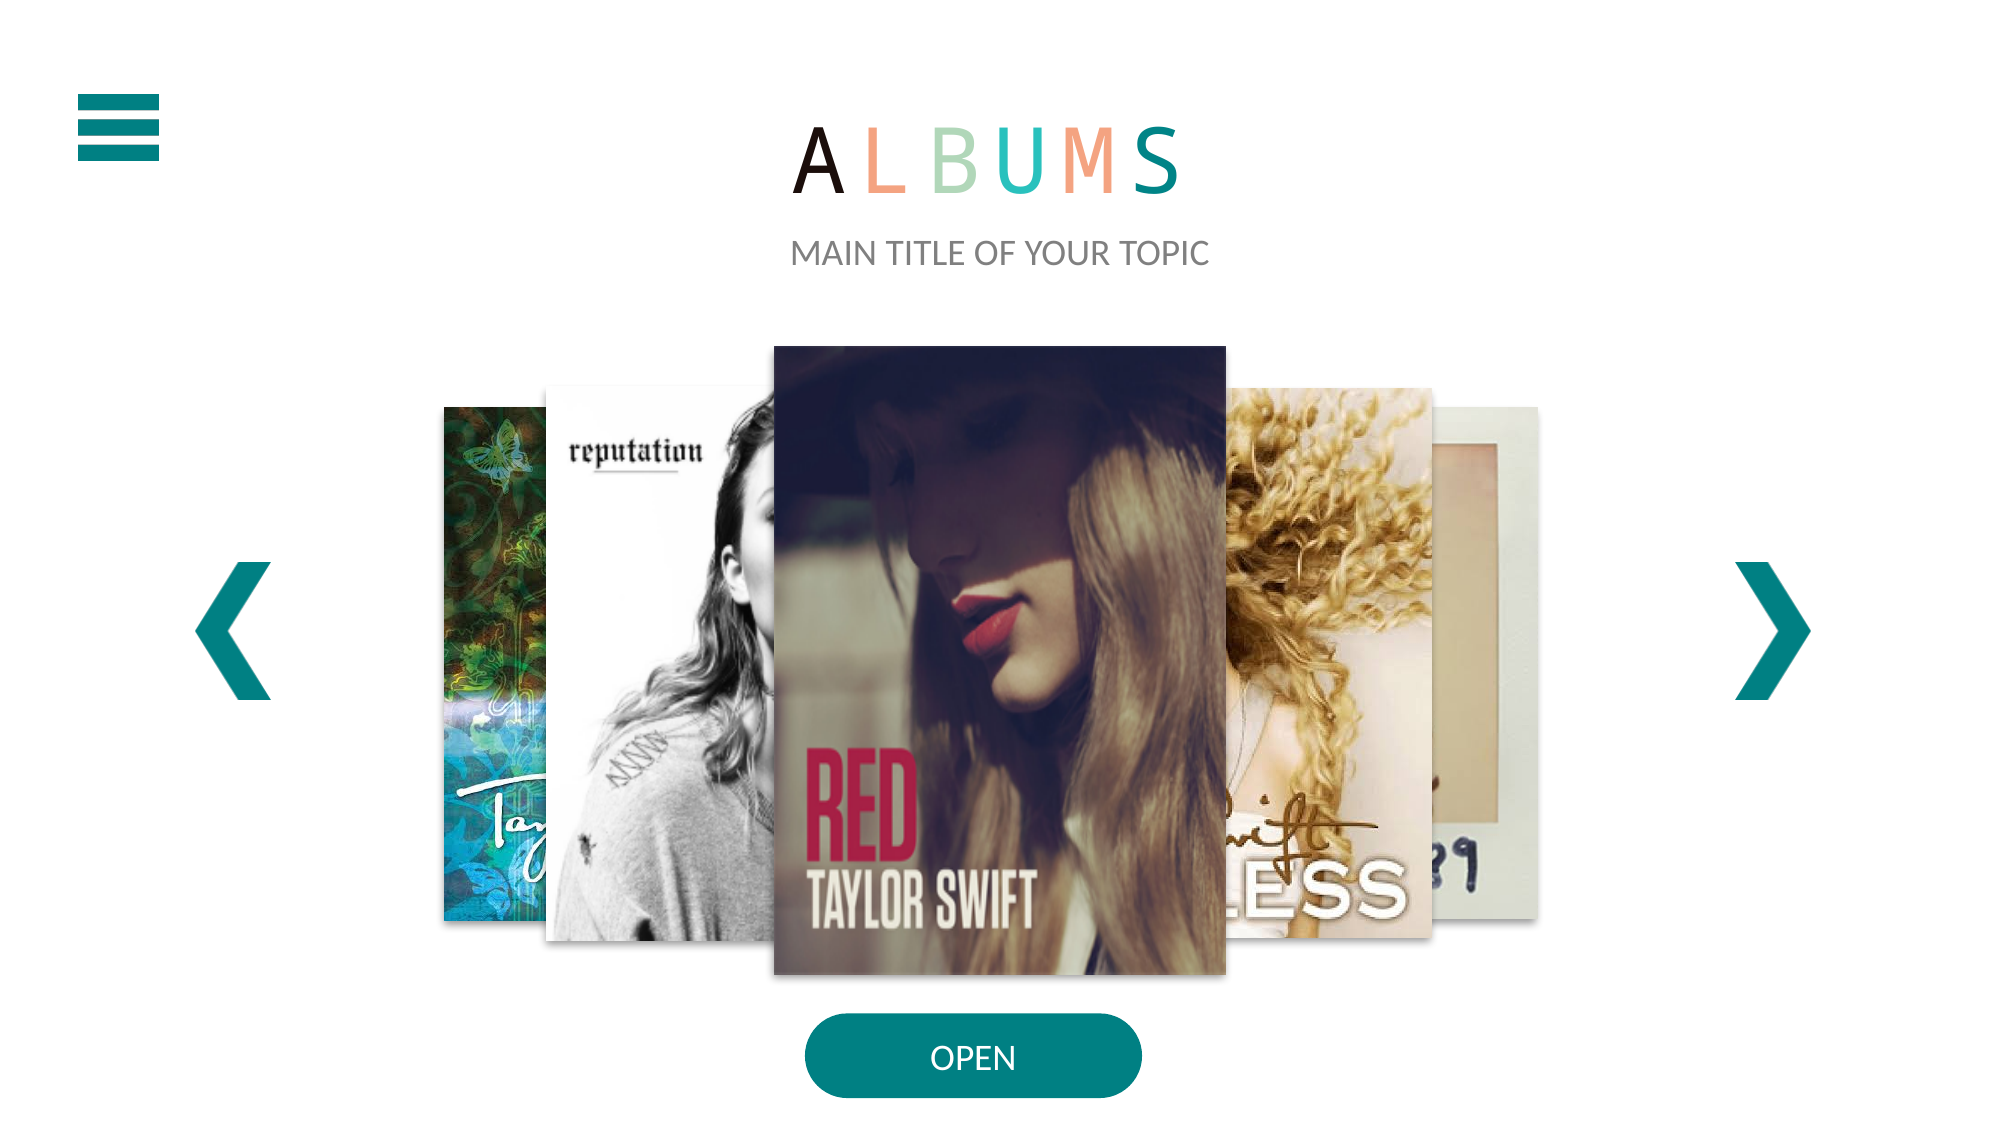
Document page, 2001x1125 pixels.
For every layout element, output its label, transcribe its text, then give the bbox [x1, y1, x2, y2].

text_box MAIN TITLE OF YOUR TOPIC [701, 220, 1299, 280]
picture [444, 834, 457, 844]
text_box ALBUMS [776, 94, 1224, 219]
picture [1735, 562, 1811, 700]
picture [444, 346, 1538, 975]
picture [78, 94, 159, 161]
text_box OPEN [803, 1012, 1144, 1100]
picture [195, 562, 271, 700]
